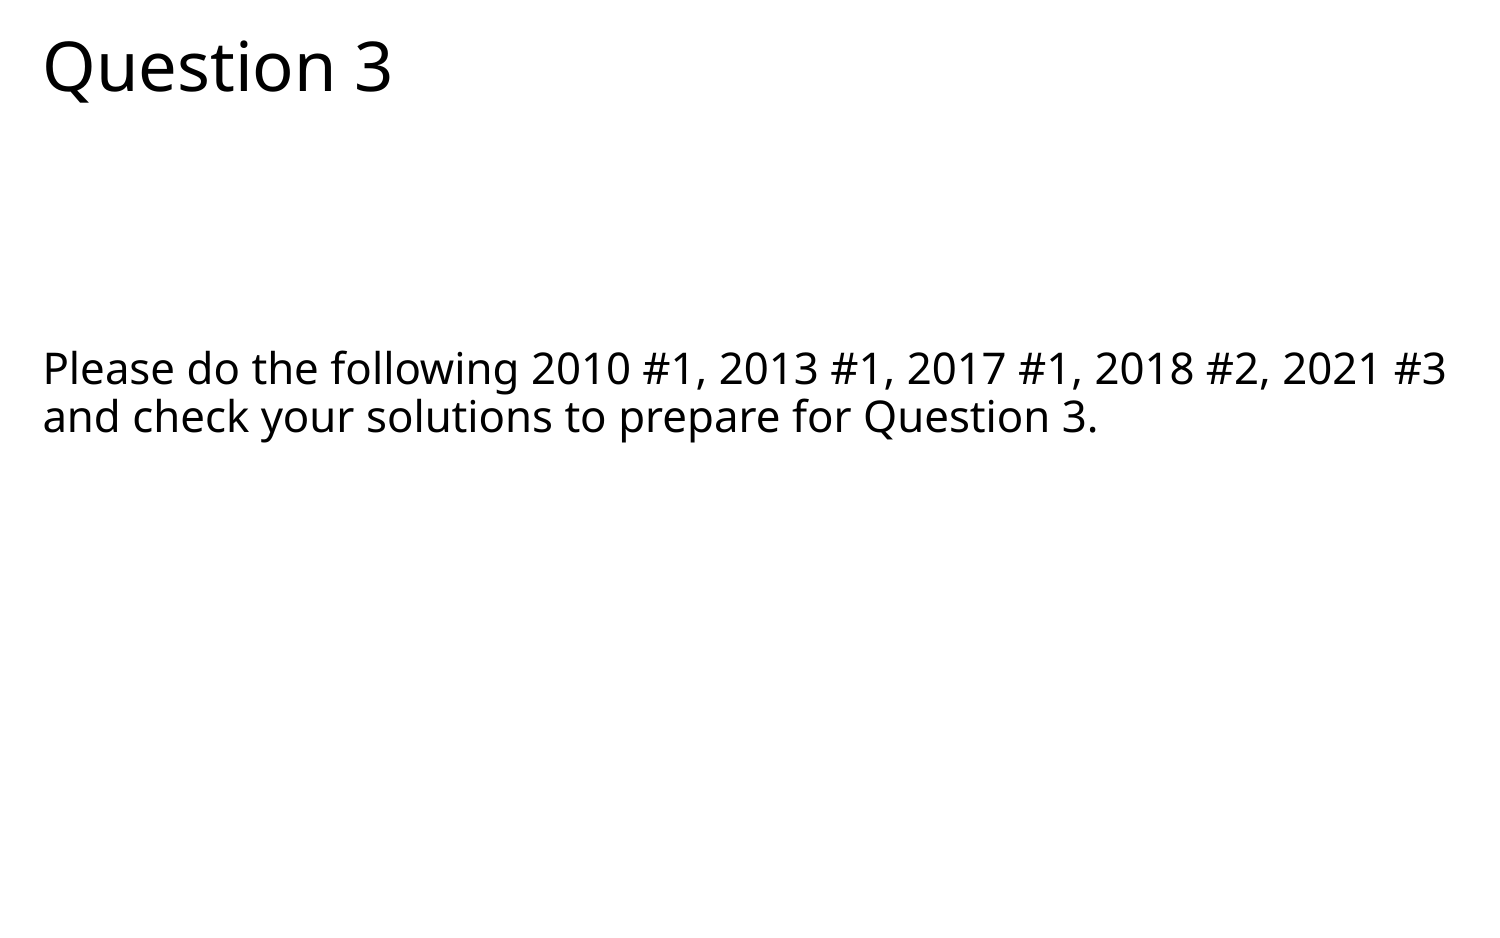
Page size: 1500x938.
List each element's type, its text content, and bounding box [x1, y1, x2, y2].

title Question 3 [27, 21, 1322, 118]
list Please do the following 2010 #1, 2013 #1, 2017 #1, 2018 #2, 2021 #3 and check your solutions to prepare for Question 3. [27, 145, 1468, 905]
